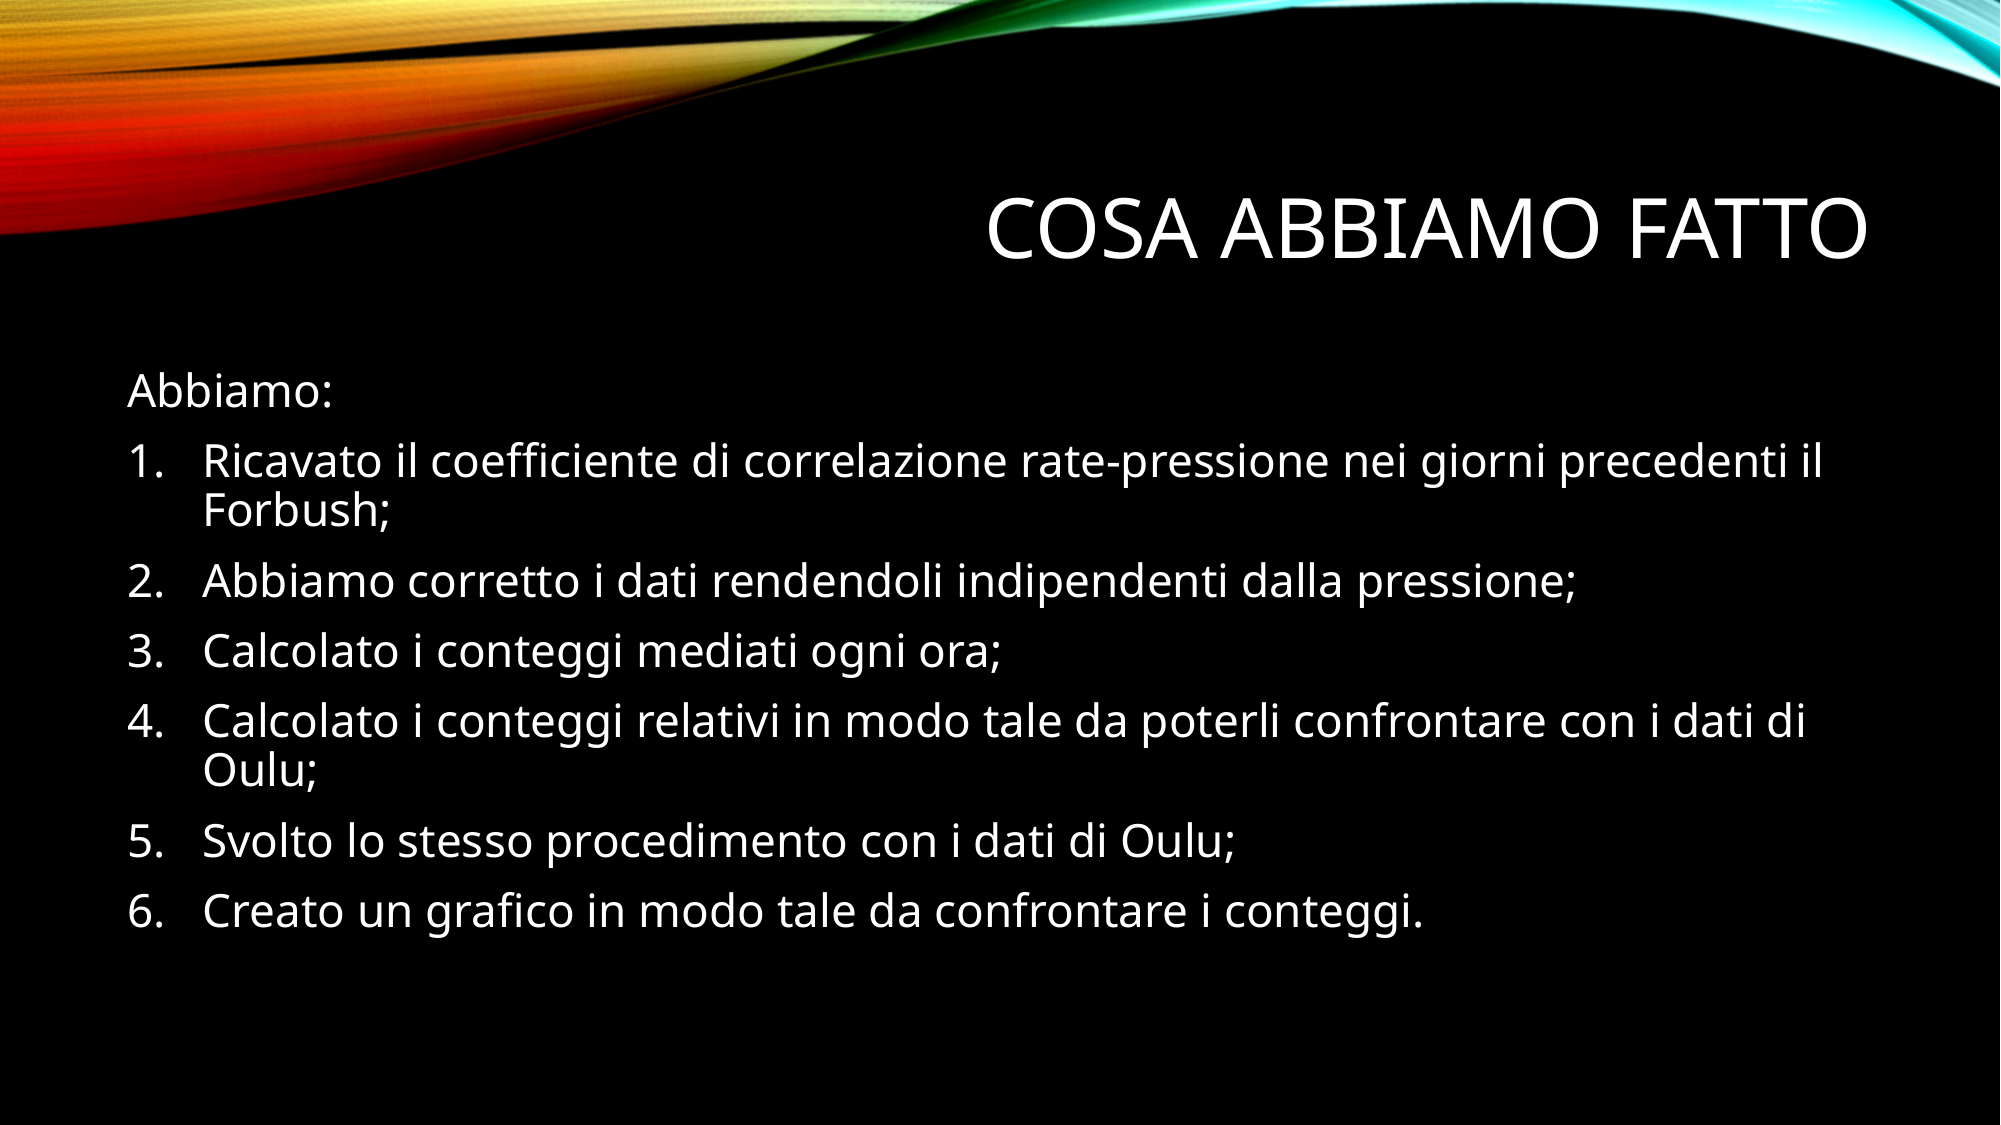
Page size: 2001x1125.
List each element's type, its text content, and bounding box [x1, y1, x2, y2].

title Cosa abbiamo fatto [474, 125, 1888, 338]
picture [0, 0, 2000, 237]
list Abbiamo: Ricavato il coefficiente di correlazione rate-pressione nei giorni precedenti il Forbush; Abbiamo corretto i dati rendendoli indipendenti dalla pressione; Calcolato i conteggi mediati ogni ora; Calcolato i conteggi relativi in modo tale da poterli confrontare con i dati di Oulu; Svolto lo stesso procedimento con i dati di Oulu; Creato un grafico in modo tale da confrontare i conteggi. [112, 360, 1888, 1021]
